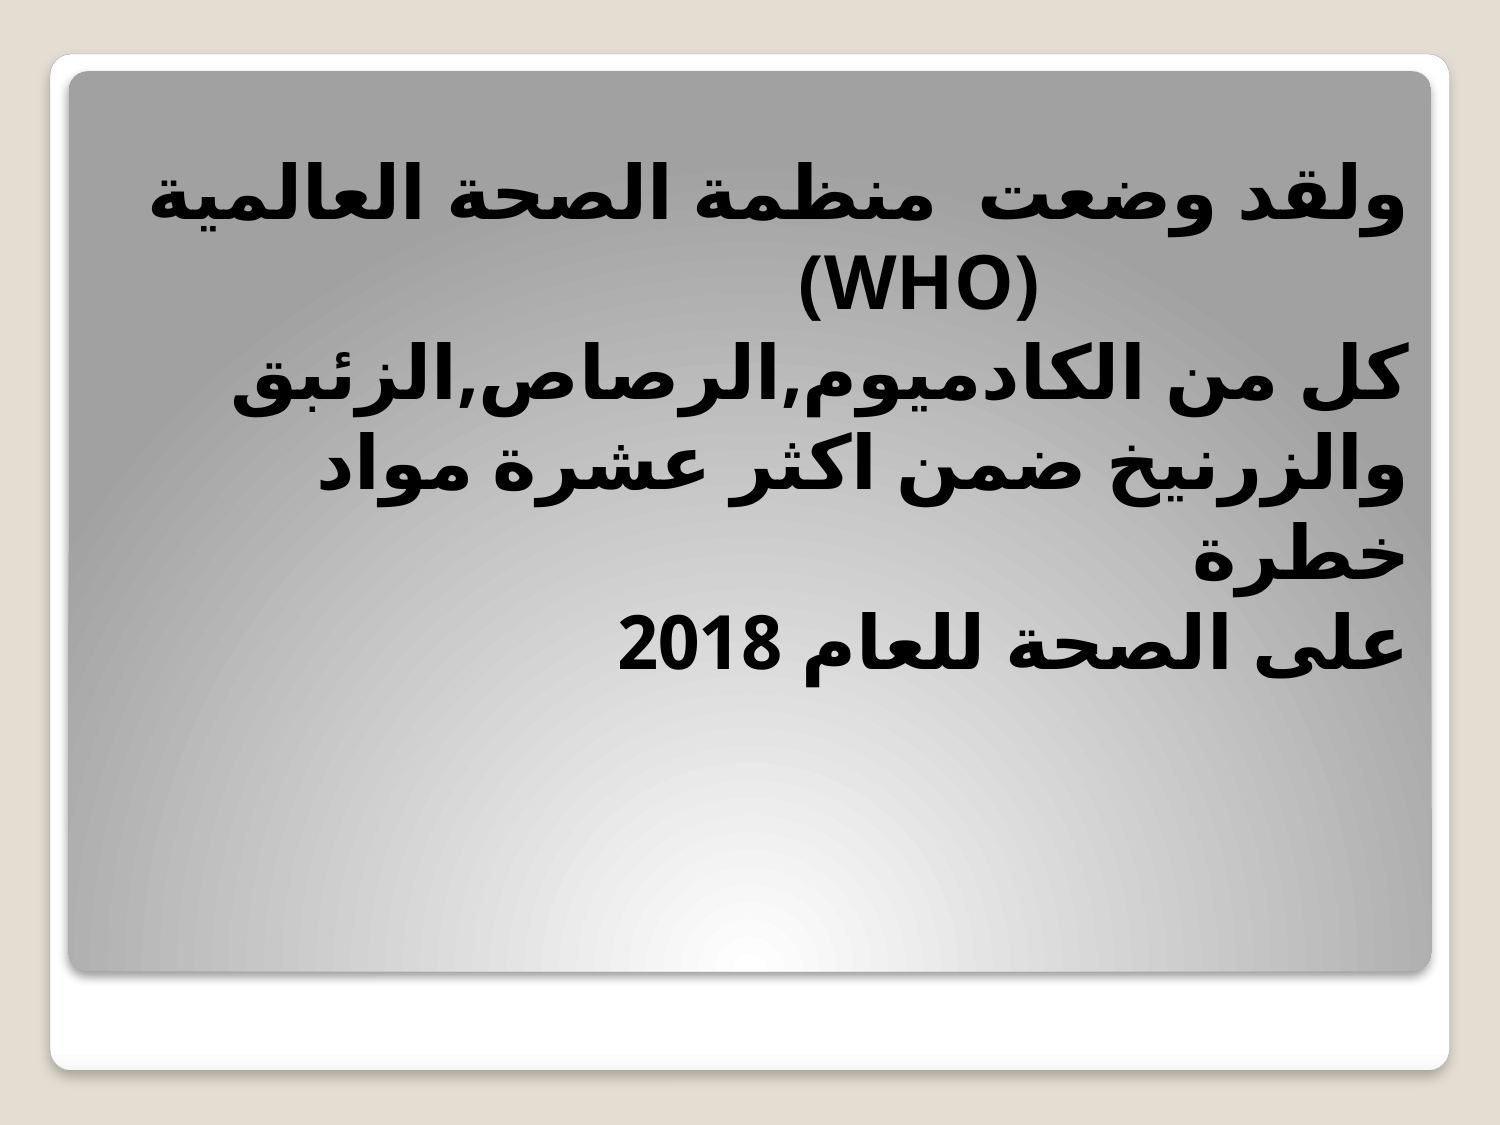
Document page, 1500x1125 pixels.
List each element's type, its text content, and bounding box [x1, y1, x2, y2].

title ولقد وضعت منظمة الصحة العالمية (WHO) كل من الكادميوم,الرصاص,الزئبق والزرنيخ ضمن اكثر عشرة مواد خطرة على الصحة للعام 2018 [75, 45, 1425, 963]
